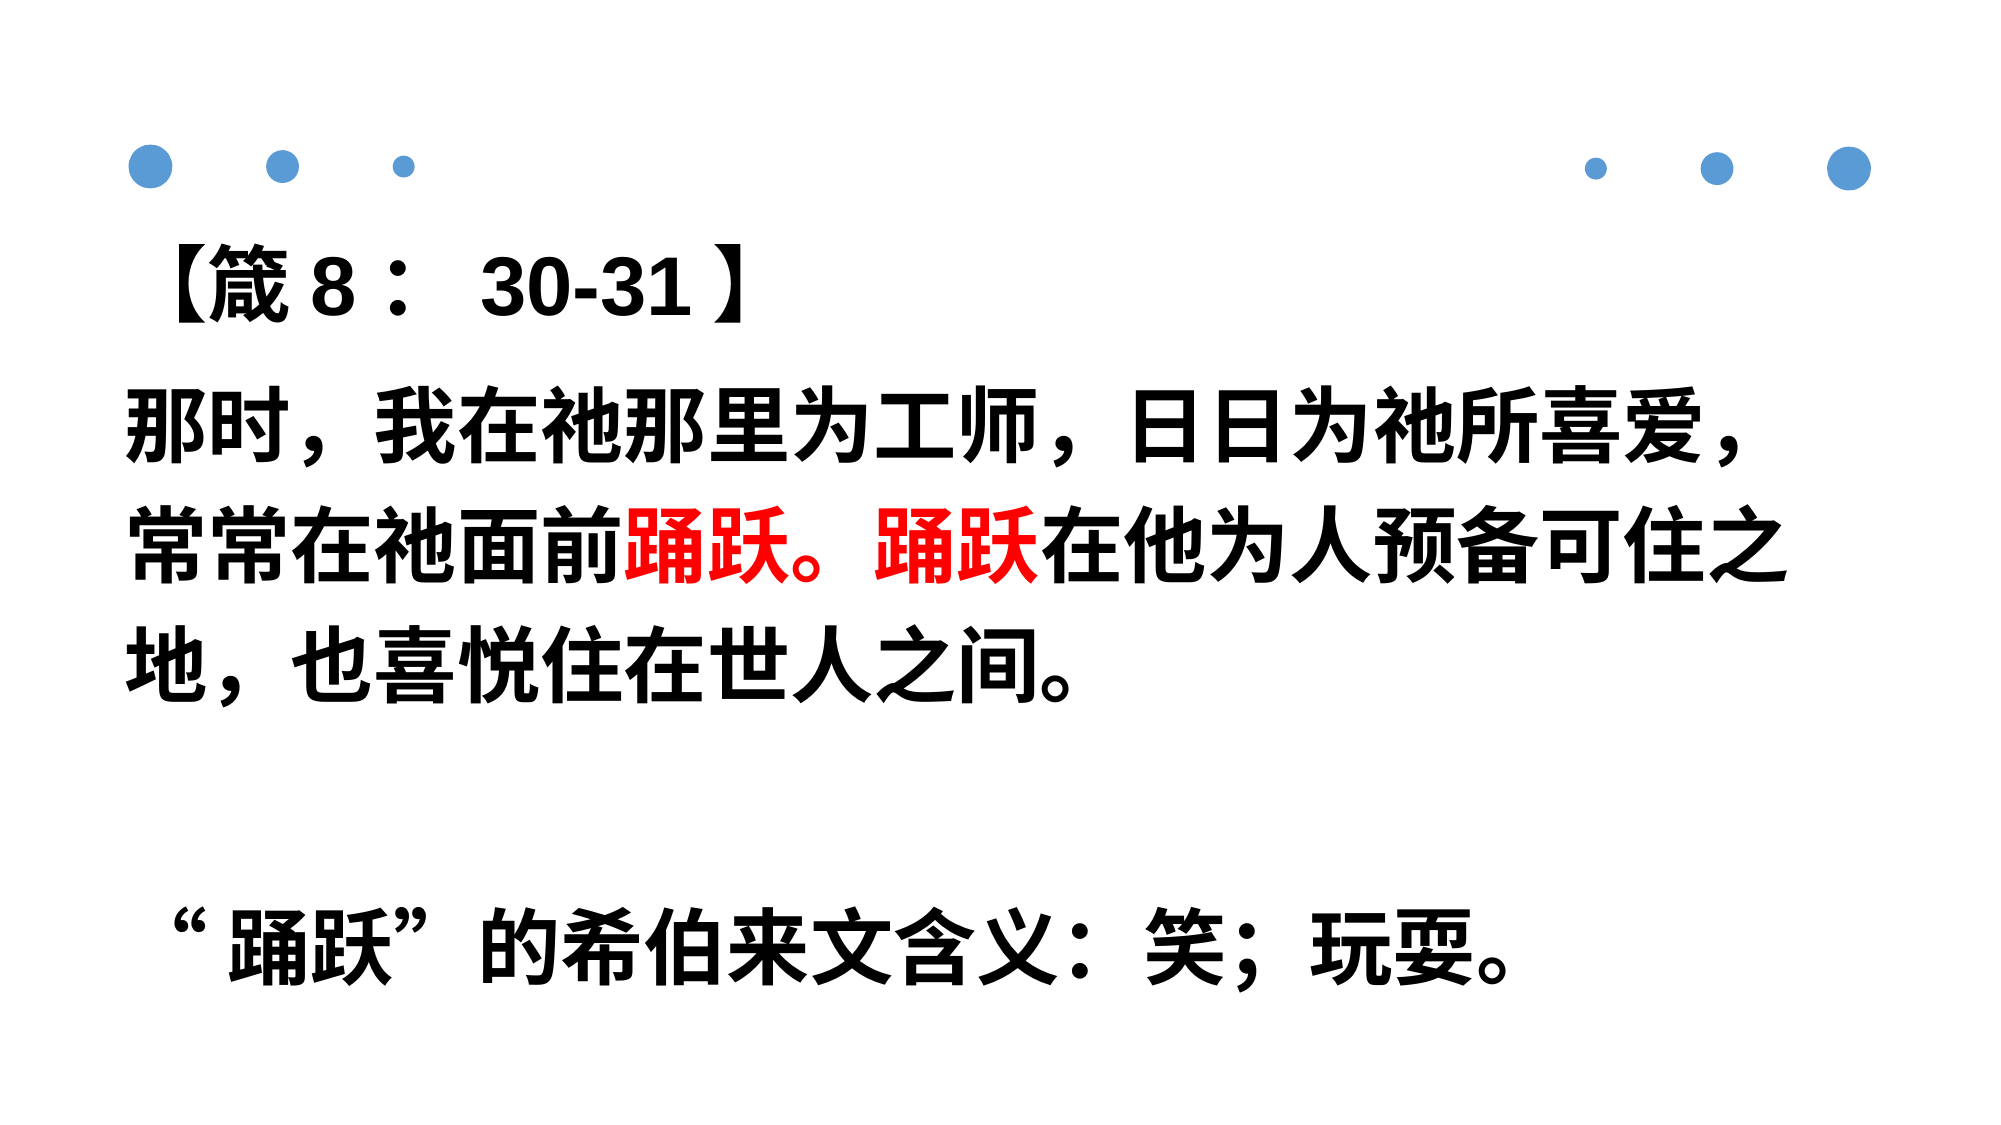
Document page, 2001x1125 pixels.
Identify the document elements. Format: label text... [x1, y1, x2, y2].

list 【箴8：30-31】 那时，我在祂那里为工师，日日为祂所喜爱，常常在祂面前踊跃。踊跃在他为人预备可住之地，也喜悦住在世人之间。 “踊跃”的希伯来文含义：笑；玩耍。 [109, 114, 1835, 1125]
